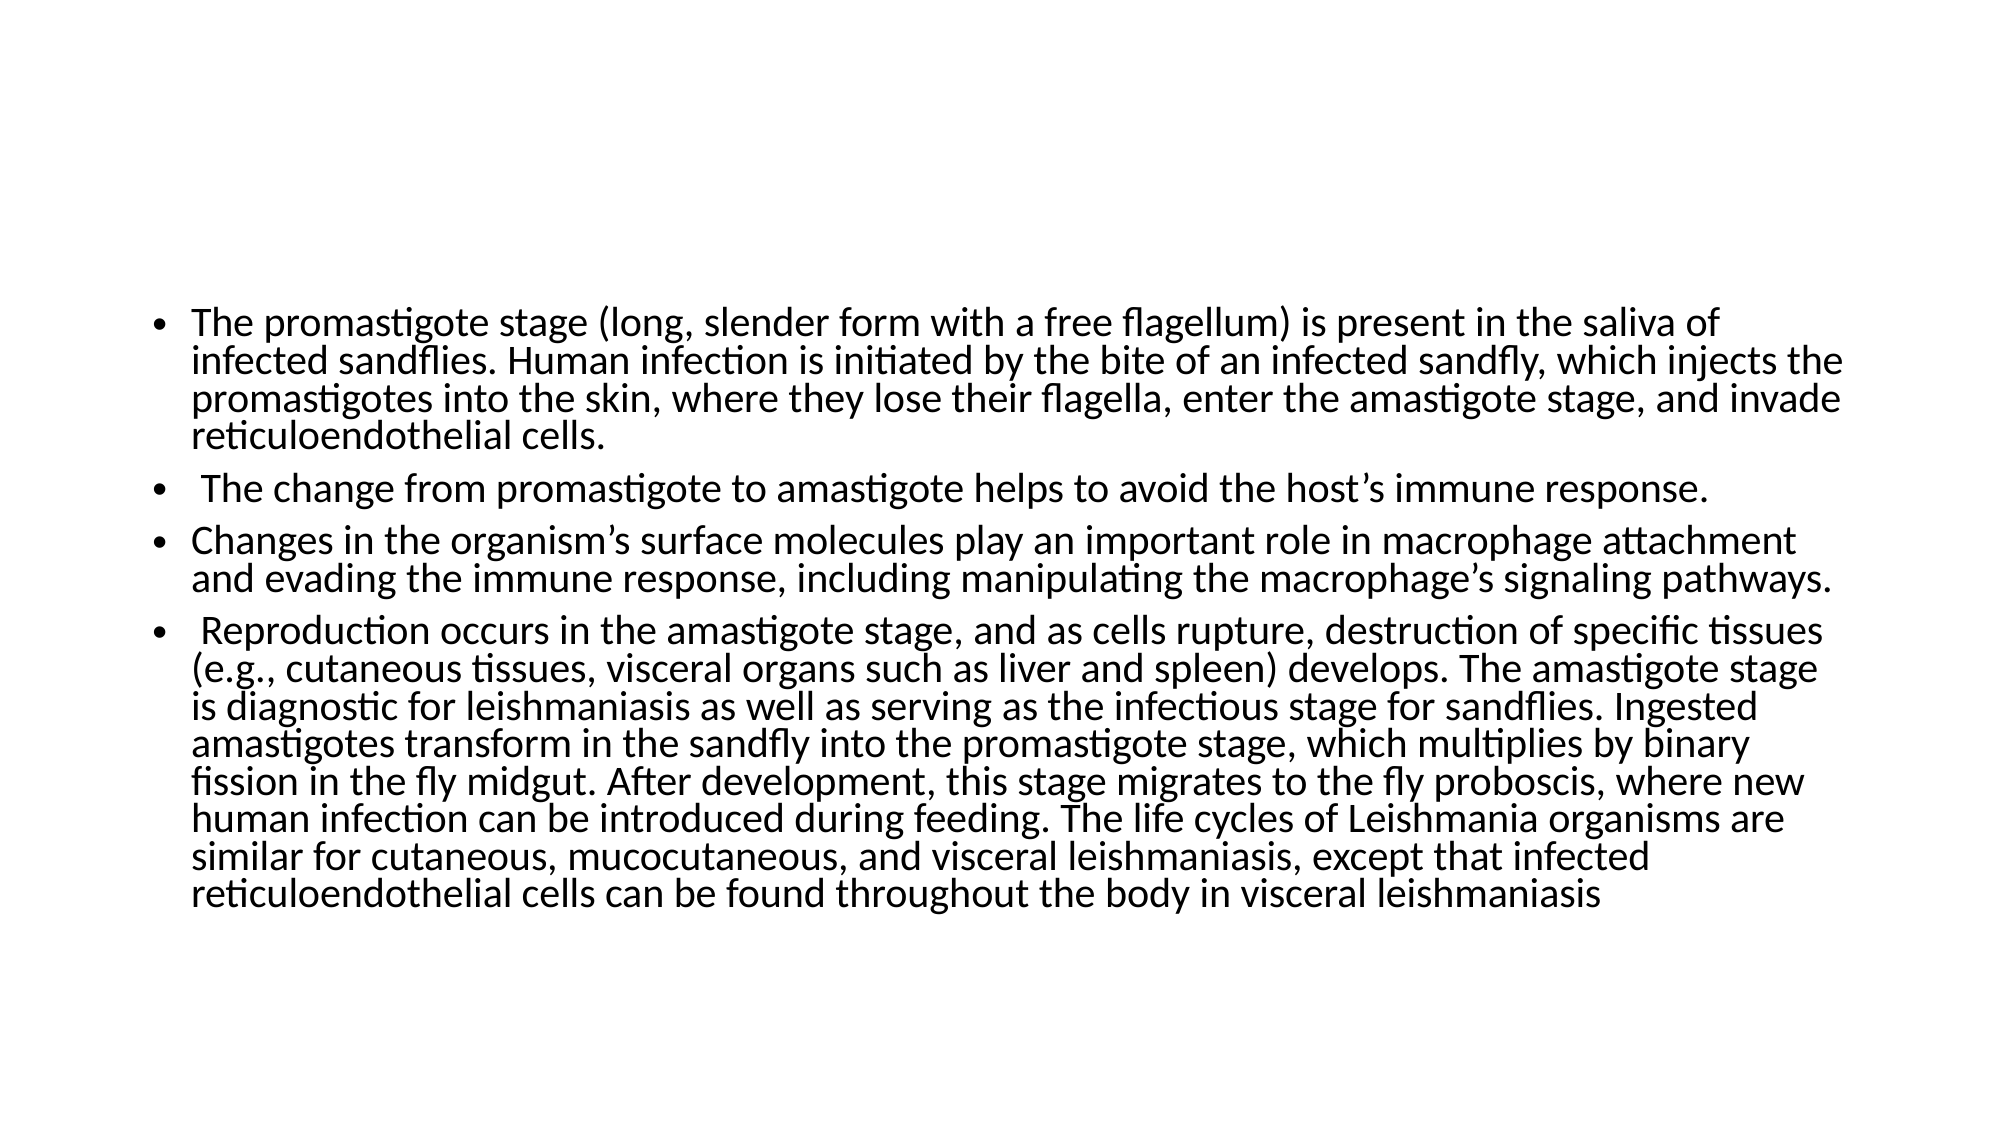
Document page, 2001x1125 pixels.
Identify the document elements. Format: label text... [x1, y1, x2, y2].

list The promastigote stage (long, slender form with a free flagellum) is present in the saliva of infected sandflies. Human infection is initiated by the bite of an infected sandfly, which injects the promastigotes into the skin, where they lose their flagella, enter the amastigote stage, and invade reticuloendothelial cells. The change from promastigote to amastigote helps to avoid the host’s immune response. Changes in the organism’s surface molecules play an important role in macrophage attachment and evading the immune response, including manipulating the macrophage’s signaling pathways. Reproduction occurs in the amastigote stage, and as cells rupture, destruction of specific tissues (e.g., cutaneous tissues, visceral organs such as liver and spleen) develops. The amastigote stage is diagnostic for leishmaniasis as well as serving as the infectious stage for sandflies. Ingested amastigotes transform in the sandfly into the promastigote stage, which multiplies by binary fission in the fly midgut. After development, this stage migrates to the fly proboscis, where new human infection can be introduced during feeding. The life cycles of Leishmania organisms are similar for cutaneous, mucocutaneous, and visceral leishmaniasis, except that infected reticuloendothelial cells can be found throughout the body in visceral leishmaniasis [137, 299, 1863, 1014]
